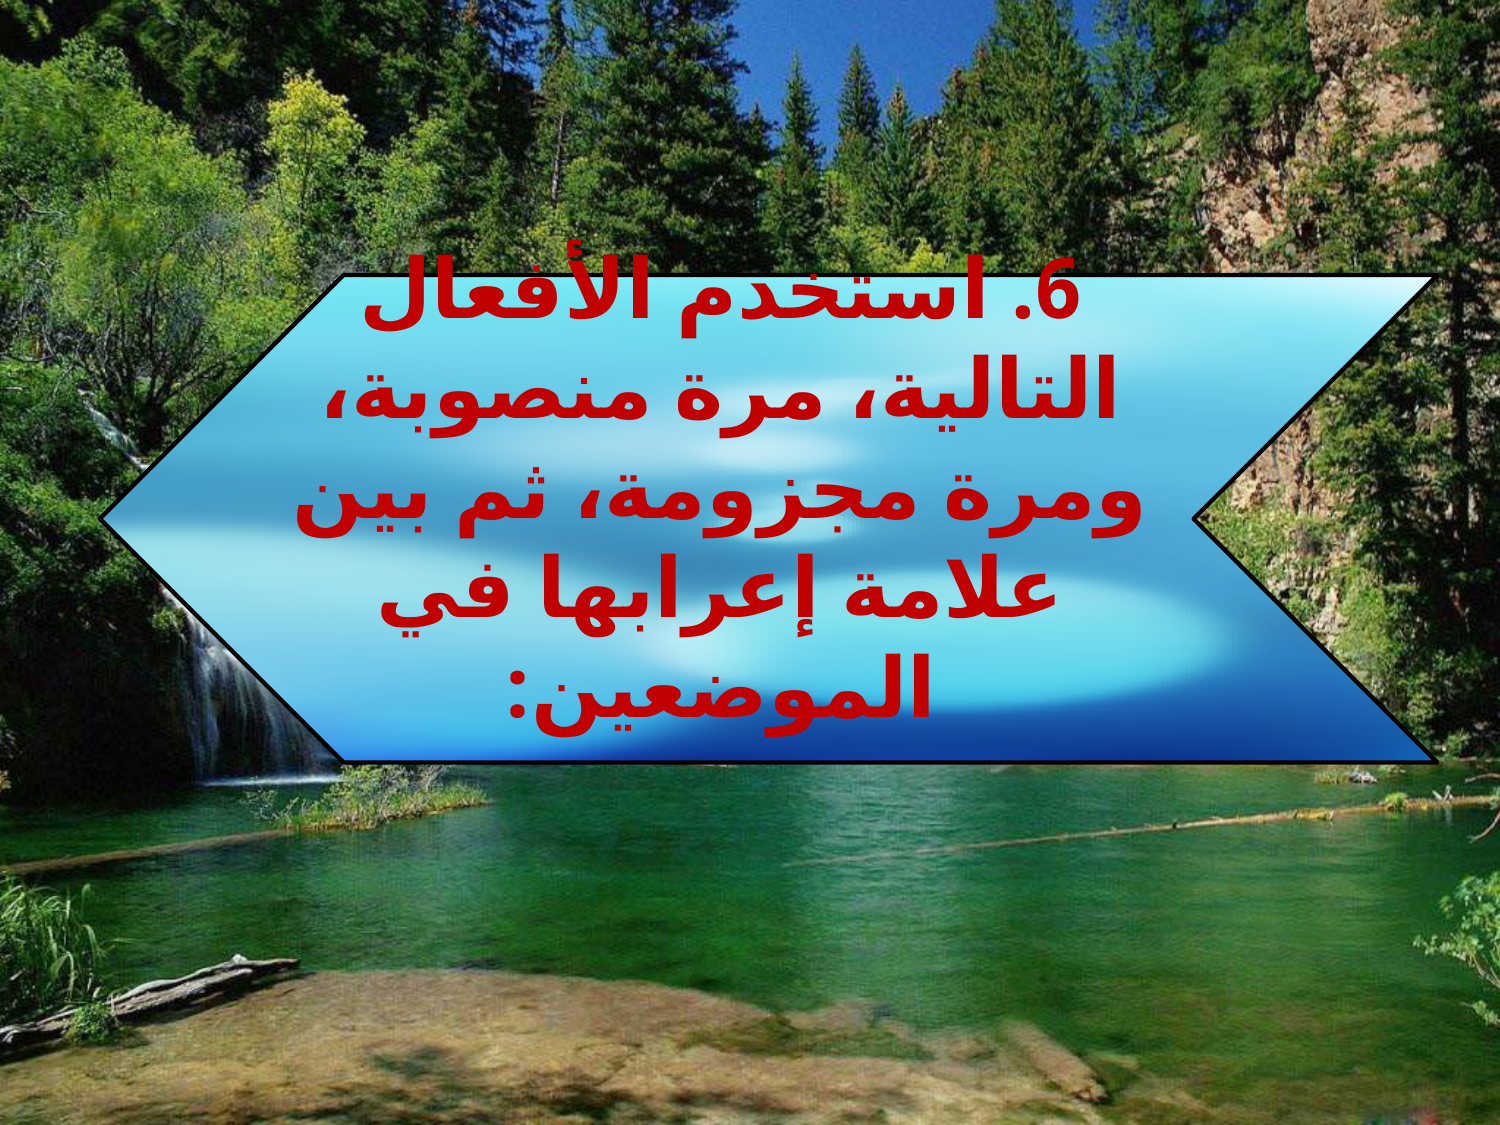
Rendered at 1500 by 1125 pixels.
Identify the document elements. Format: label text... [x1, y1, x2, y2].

text_box [1229, 551, 1440, 765]
text_box [1229, 272, 1440, 487]
picture [0, 0, 1500, 1125]
text_box 6. استخدم الأفعال التالية، مرة منصوبة، ومرة مجزومة، ثم بين علامة إعرابها في الموضعين: [212, 227, 1229, 862]
text_box [97, 403, 212, 634]
